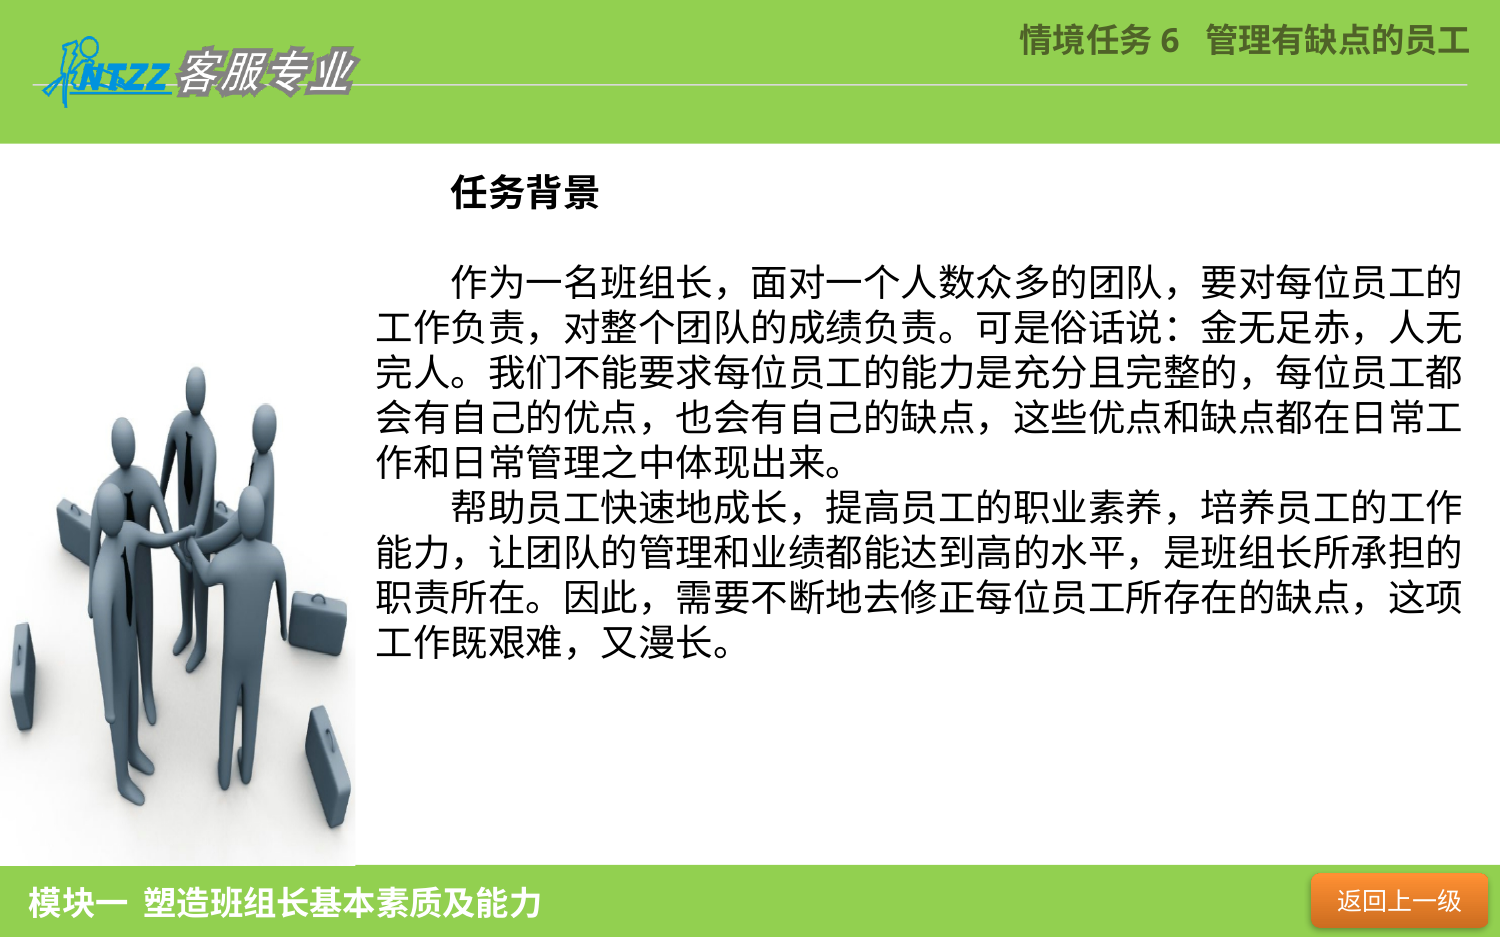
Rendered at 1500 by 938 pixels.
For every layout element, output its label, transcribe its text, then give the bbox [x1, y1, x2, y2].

picture [82, 40, 96, 55]
picture [74, 64, 84, 87]
picture [101, 73, 111, 85]
picture [74, 48, 86, 66]
picture [67, 36, 362, 108]
picture [85, 85, 92, 91]
text_box 任务背景 作为一名班组长，面对一个人数众多的团队，要对每位员工的工作负责，对整个团队的成绩负责。可是俗话说：金无足赤，人无完人。我们不能要求每位员工的能力是充分且完整的，每位员工都会有自己的优点，也会有自己的缺点，这些优点和缺点都在日常工作和日常管理之中体现出来。 帮助员工快速地成长，提高员工的职业素养，培养员工的工作能力，让团队的管理和业绩都能达到高的水平，是班组长所承担的职责所在。因此，需要不断地去修正每位员工所存在的缺点，这项工作既艰难，又漫长。 [360, 161, 1483, 672]
picture [0, 350, 356, 866]
picture [63, 44, 75, 72]
text_box [0, 864, 1500, 937]
picture [40, 36, 85, 108]
text_box 返回上一级 [1311, 873, 1489, 929]
text_box 模块一 塑造班组长基本素质及能力 [17, 876, 727, 928]
text_box [0, 0, 1500, 144]
text_box 情境任务6 管理有缺点的员工 [985, 13, 1483, 65]
